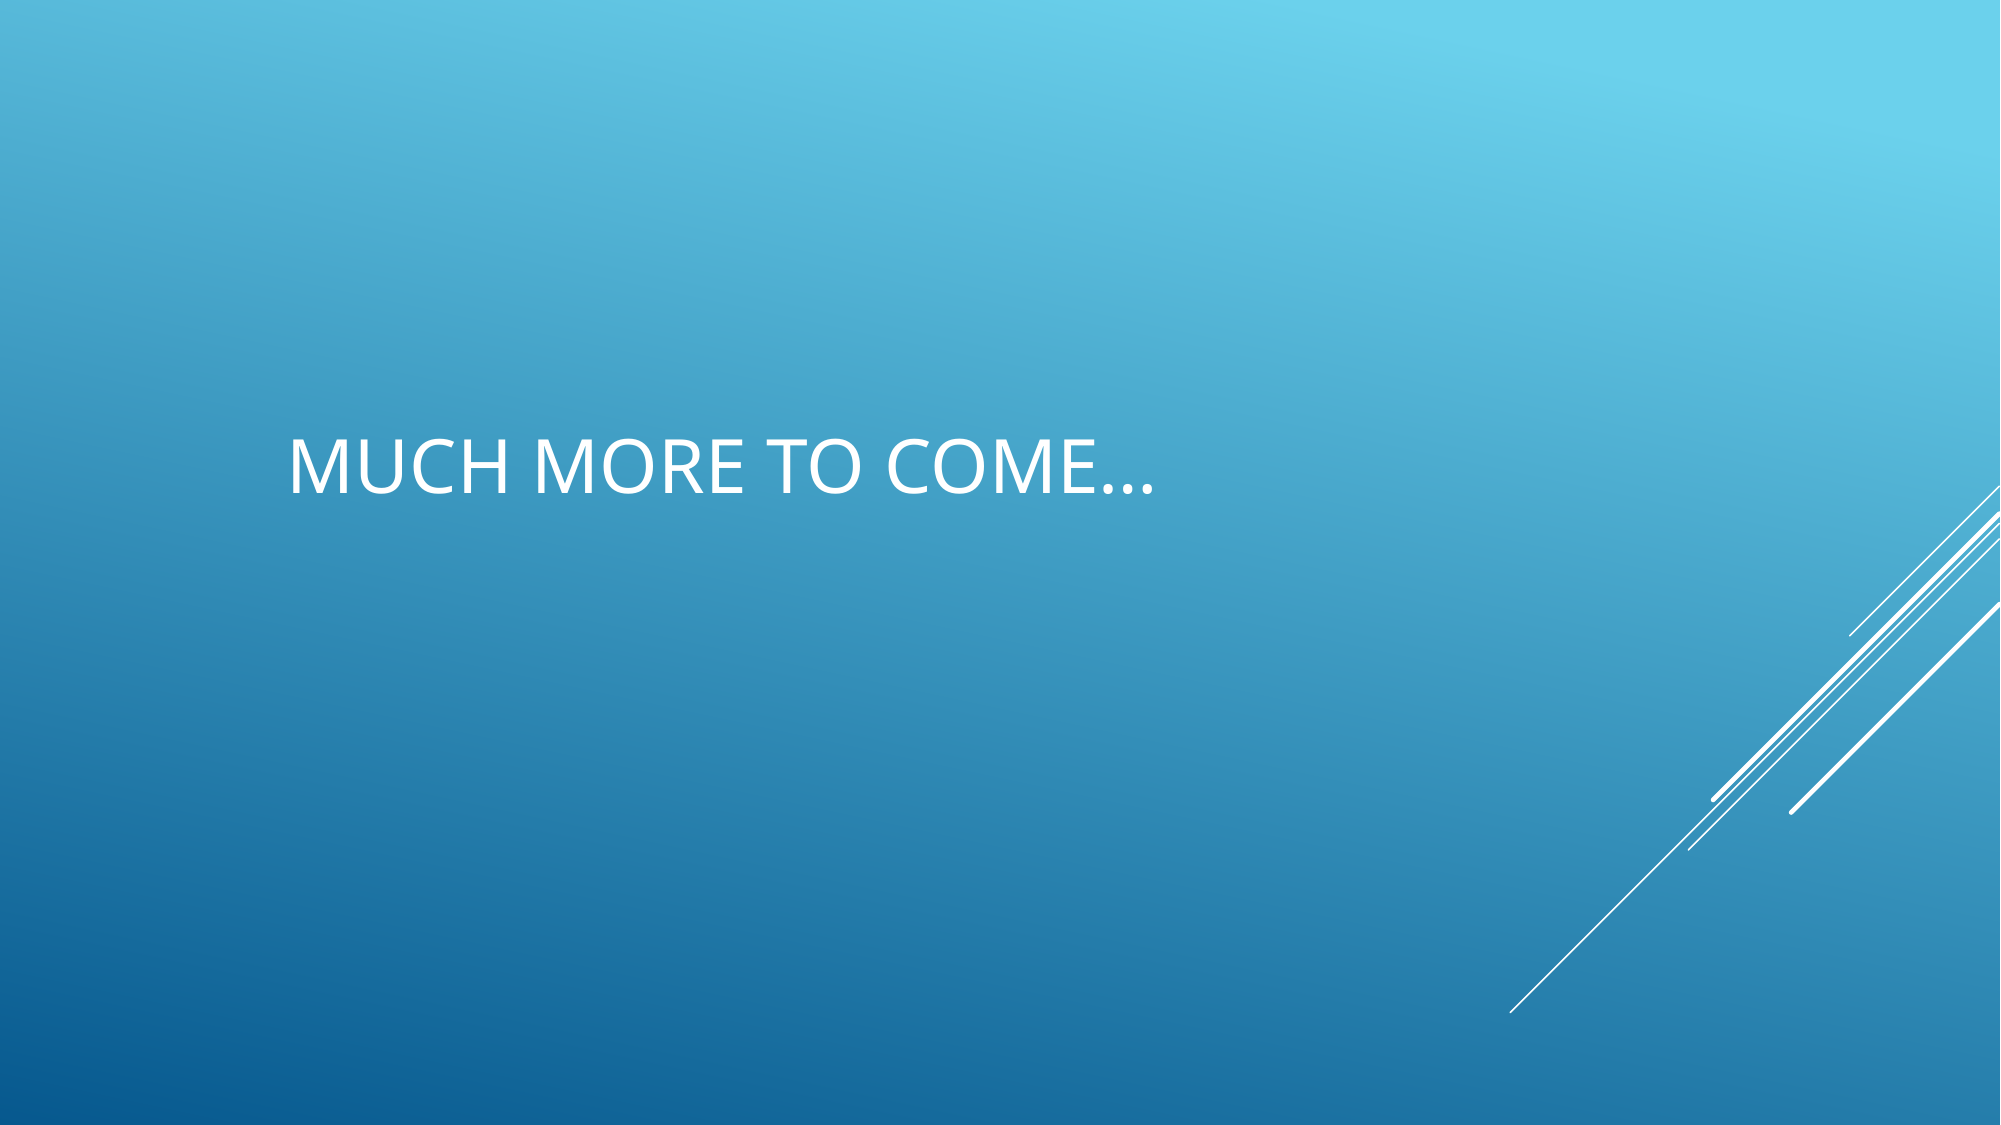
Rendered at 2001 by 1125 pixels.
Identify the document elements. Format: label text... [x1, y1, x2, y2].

title Much more to come… [271, 340, 1672, 588]
